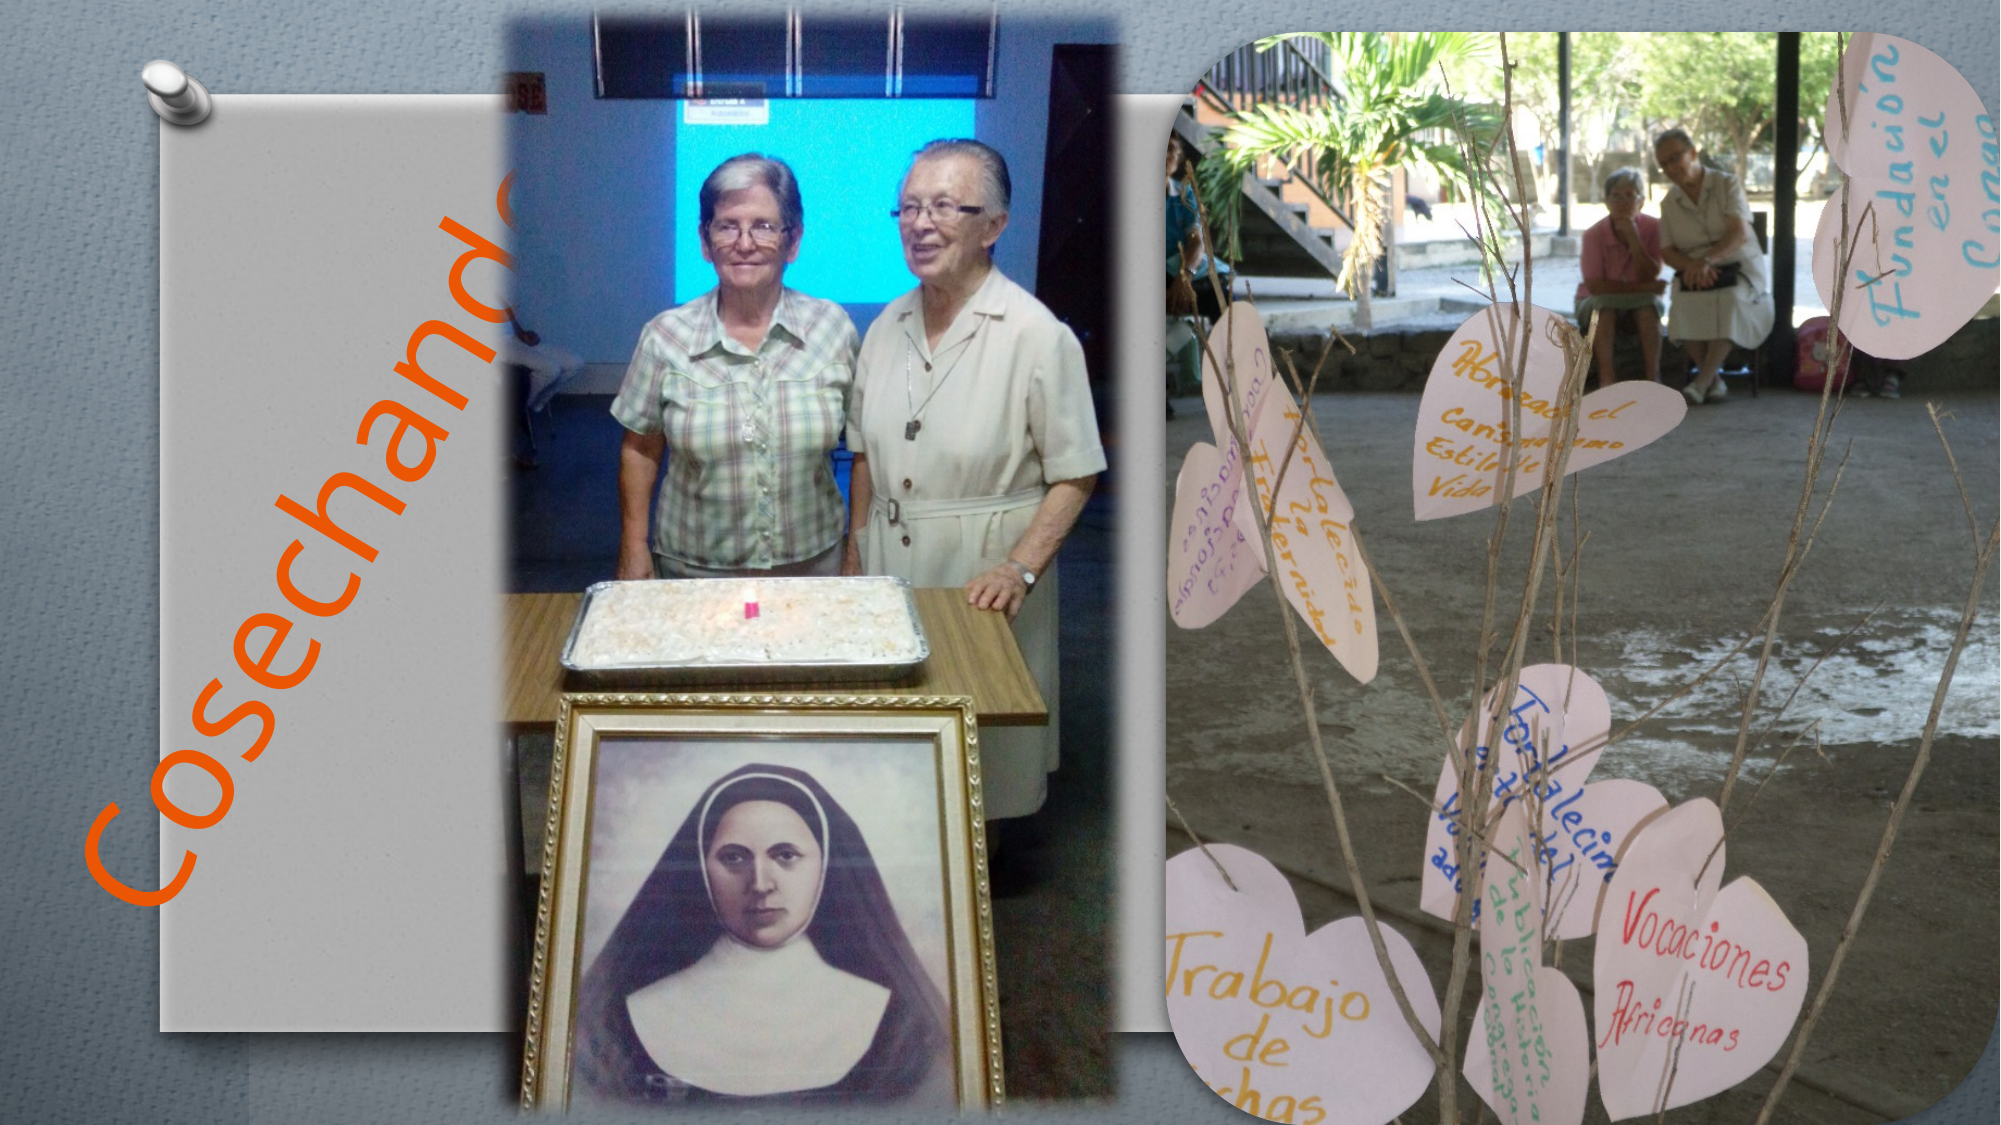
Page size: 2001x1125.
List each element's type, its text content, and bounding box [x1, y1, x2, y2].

picture [107, 24, 256, 158]
picture [487, 0, 1137, 1125]
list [1165, 31, 2000, 1125]
text_box Cosechando [13, 91, 483, 1032]
